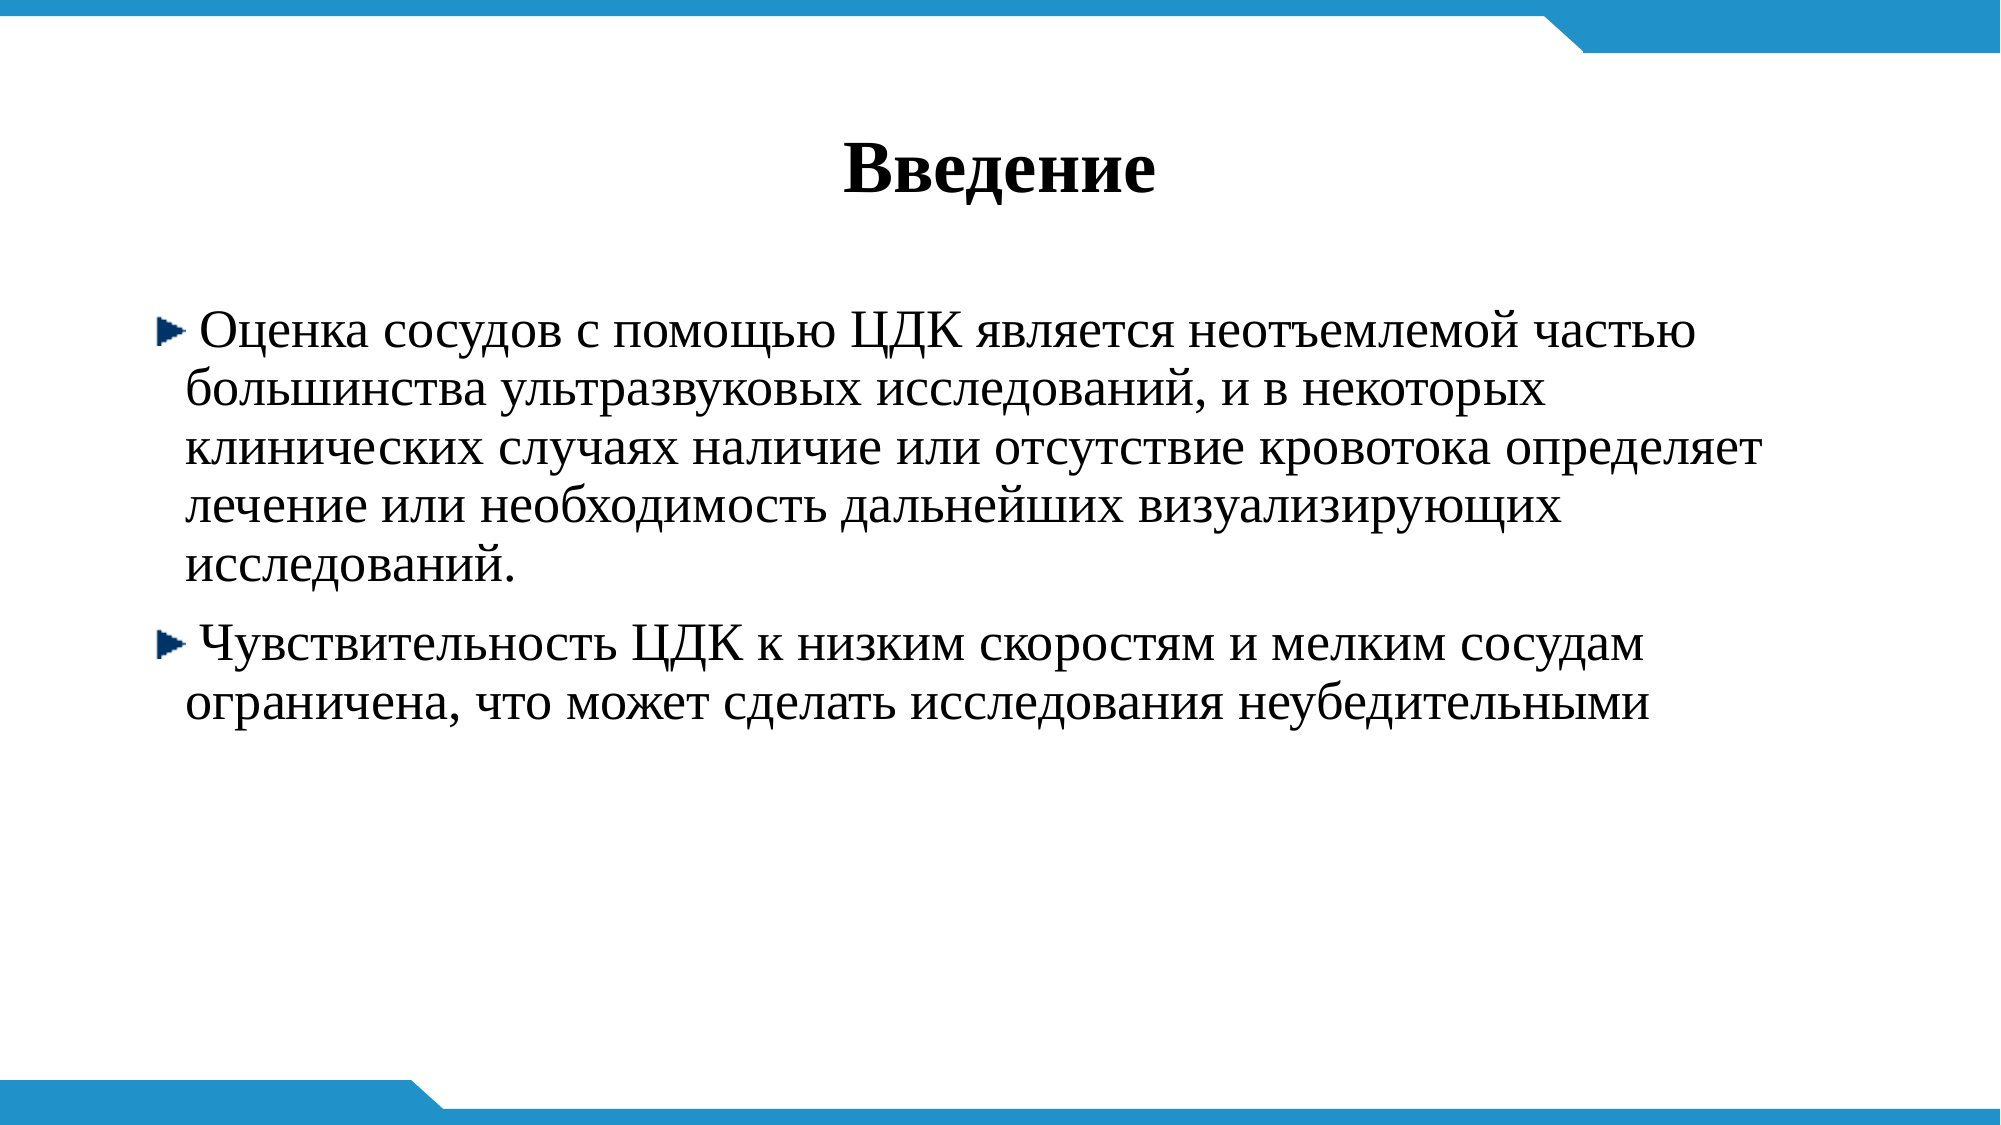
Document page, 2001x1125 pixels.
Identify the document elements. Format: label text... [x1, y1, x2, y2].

list Оценка сосудов с помощью ЦДК является неотъемлемой частью большинства ультразвуковых исследований, и в некоторых клинических случаях наличие или отсутствие кровотока определяет лечение или необходимость дальнейших визуализирующих исследований. Чувствительность ЦДК к низким скоростям и мелким сосудам ограничена, что может сделать исследования неубедительными [132, 292, 1858, 891]
picture [147, 620, 186, 659]
picture [147, 307, 186, 346]
title Введение [137, 59, 1863, 278]
